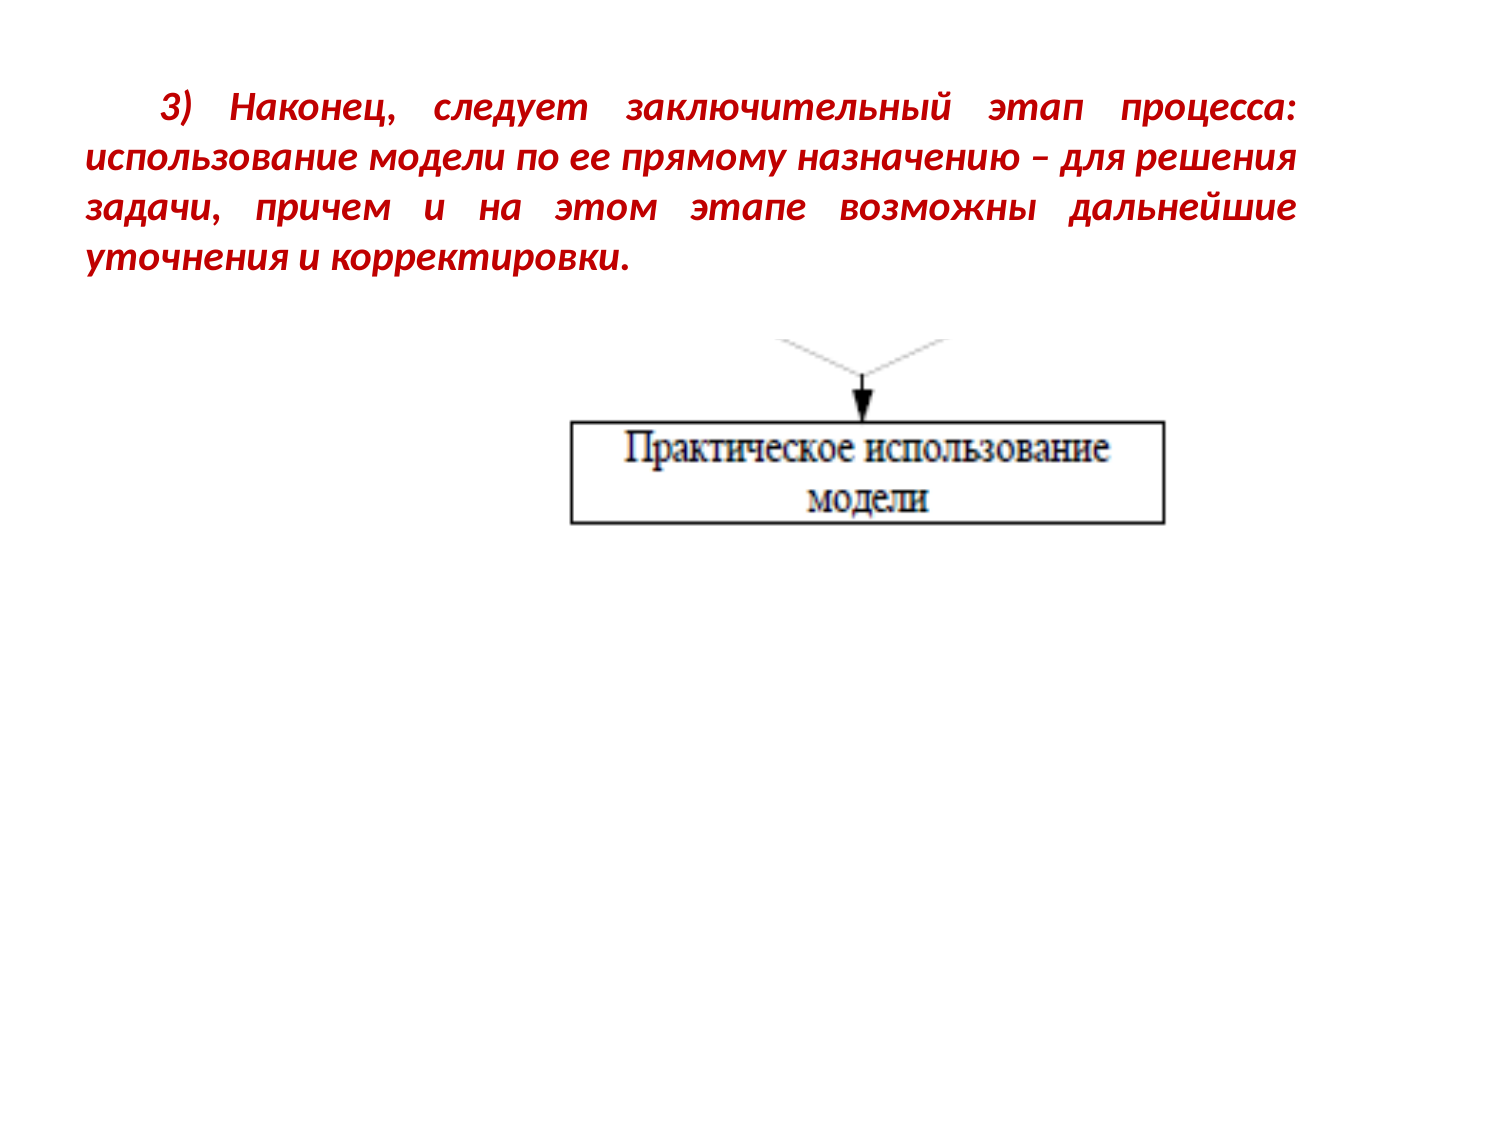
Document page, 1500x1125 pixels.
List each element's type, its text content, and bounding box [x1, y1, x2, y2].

text_box 3) Наконец, следует заключительный этап процесса: использование модели по ее прямому назначению – для решения задачи, причем и на этом этапе возможны дальнейшие уточнения и корректировки. [70, 71, 1313, 287]
picture [445, 339, 1313, 598]
